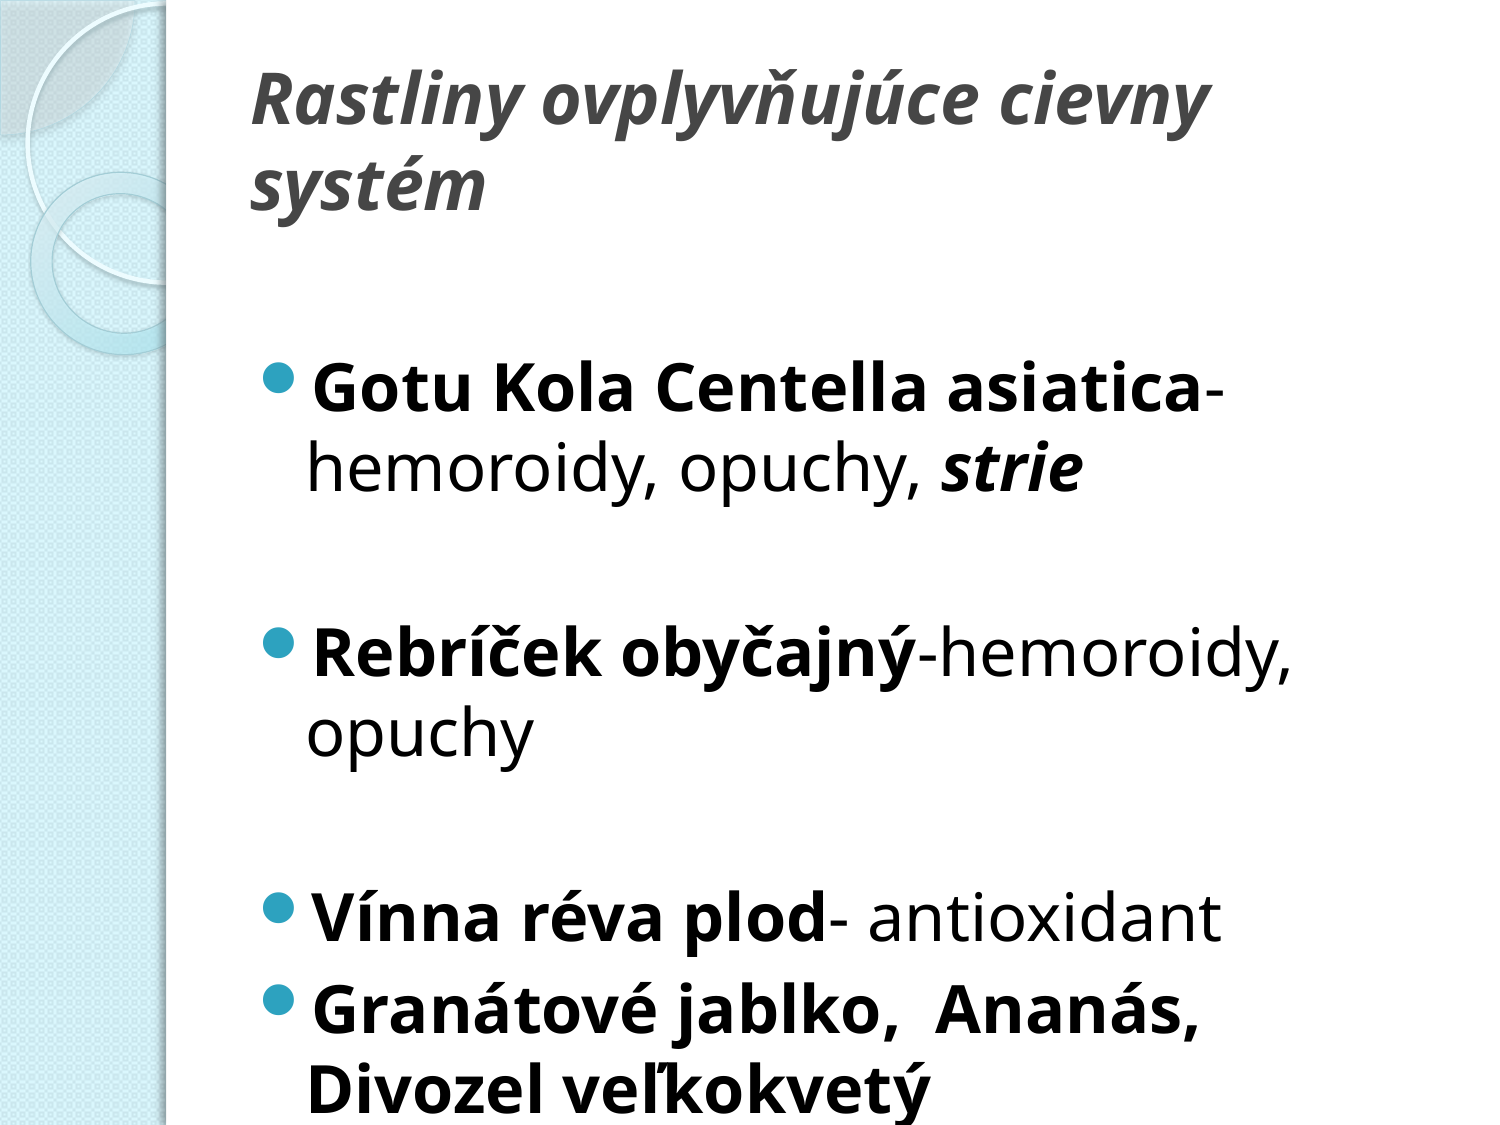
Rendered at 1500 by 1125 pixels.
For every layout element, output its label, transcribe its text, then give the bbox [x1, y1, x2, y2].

title Rastliny ovplyvňujúce cievny systém [235, 45, 1466, 233]
list Gotu Kola Centella asiatica-hemoroidy, opuchy, strie Rebríček obyčajný-hemoroidy, opuchy Vínna réva plod- antioxidant Granátové jablko, Ananás, Divozel veľkokvetý [230, 337, 1461, 1125]
